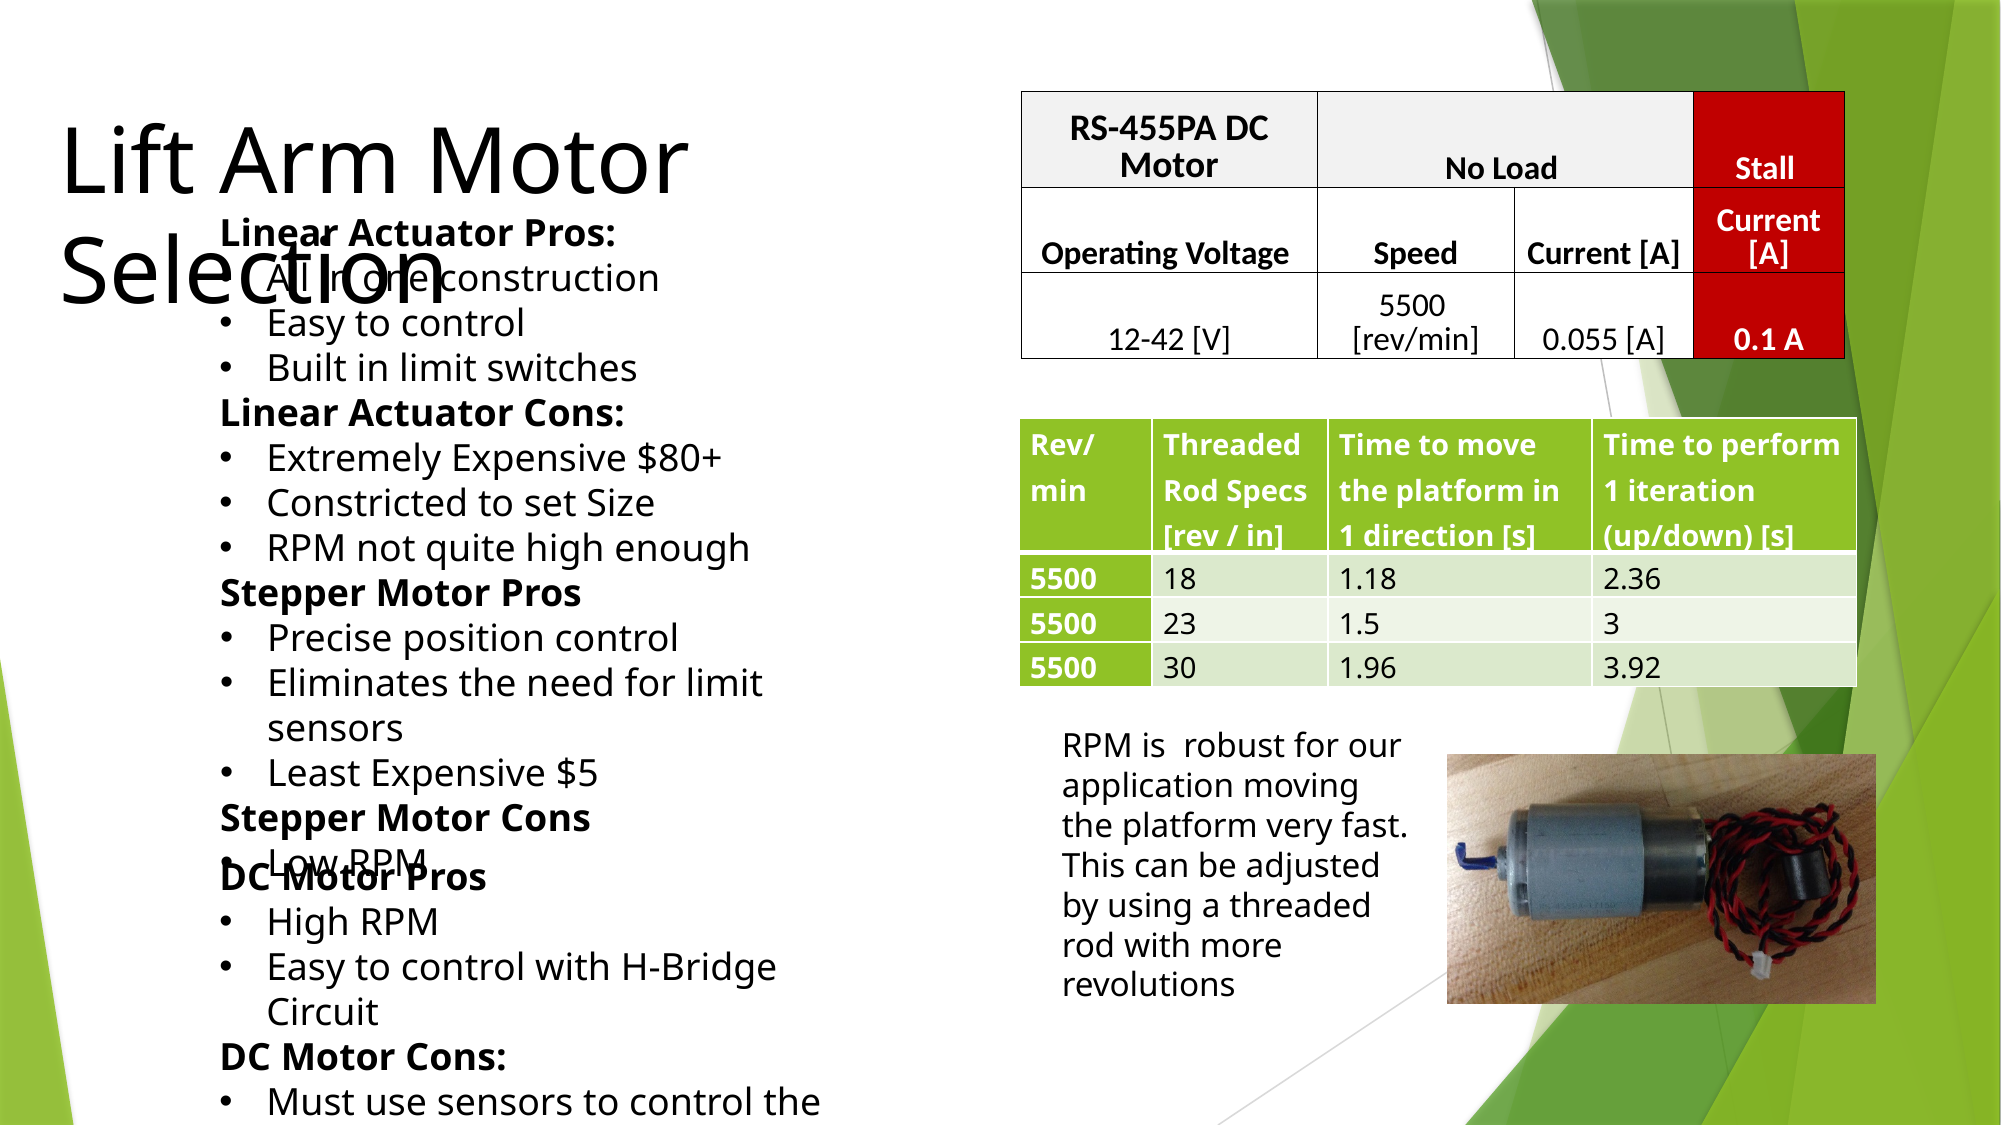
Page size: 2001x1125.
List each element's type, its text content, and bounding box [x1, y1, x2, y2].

table_cell 3 [1593, 598, 1856, 641]
text_box RPM is robust for our application moving the platform very fast. This can be adjusted by using a threaded rod with more revolutions [1047, 716, 1435, 1011]
table_cell 3.92 [1593, 643, 1856, 686]
text_box Stepper Motor Pros Precise position control Eliminates the need for limit sensors Least Expensive $5 Stepper Motor Cons Low RPM [205, 561, 910, 892]
table_cell 30 [1153, 643, 1327, 686]
table_cell 23 [1153, 598, 1327, 641]
table_cell 18 [1153, 555, 1327, 596]
table_cell 5500 [1020, 598, 1151, 641]
table_cell Operating Voltage [1022, 188, 1317, 272]
table_header Stall [1694, 92, 1844, 187]
table_cell Current [A] [1515, 188, 1693, 272]
table_cell 0.055 [A] [1515, 273, 1693, 358]
table_header RS-455PA DC Motor [1022, 92, 1317, 187]
table_cell 0.1 A [1694, 273, 1844, 358]
table_header Time to perform 1 iteration (up/down) [s] [1593, 419, 1856, 550]
table_cell Speed [1318, 188, 1514, 272]
table_cell Current [A] [1694, 188, 1844, 272]
table_cell 1.96 [1329, 643, 1591, 686]
table_cell 2.36 [1593, 555, 1856, 596]
table_header No Load [1318, 92, 1693, 187]
picture [1447, 753, 1876, 1005]
table_cell 5500 [1020, 643, 1151, 686]
text_box Lift Arm Motor Selection [44, 94, 1021, 330]
text_box DC Motor Pros High RPM Easy to control with H-Bridge Circuit DC Motor Cons: Must use sensors to control the boundaries [204, 845, 875, 1125]
table_header Threaded Rod Specs [rev / in] [1153, 419, 1327, 550]
table_cell 5500 [rev/min] [1318, 273, 1514, 358]
table_cell 12-42 [V] [1022, 273, 1317, 358]
table_header Time to move the platform in 1 direction [s] [1329, 419, 1591, 550]
text_box Linear Actuator Pros: All in one construction Easy to control Built in limit switches Linear Actuator Cons: Extremely Expensive $80+ Constricted to set Size RPM not quite high enough [204, 201, 854, 577]
table_cell 1.5 [1329, 598, 1591, 641]
table_header Rev/min [1020, 419, 1151, 550]
table_cell 5500 [1020, 555, 1151, 596]
table_cell 1.18 [1329, 555, 1591, 596]
